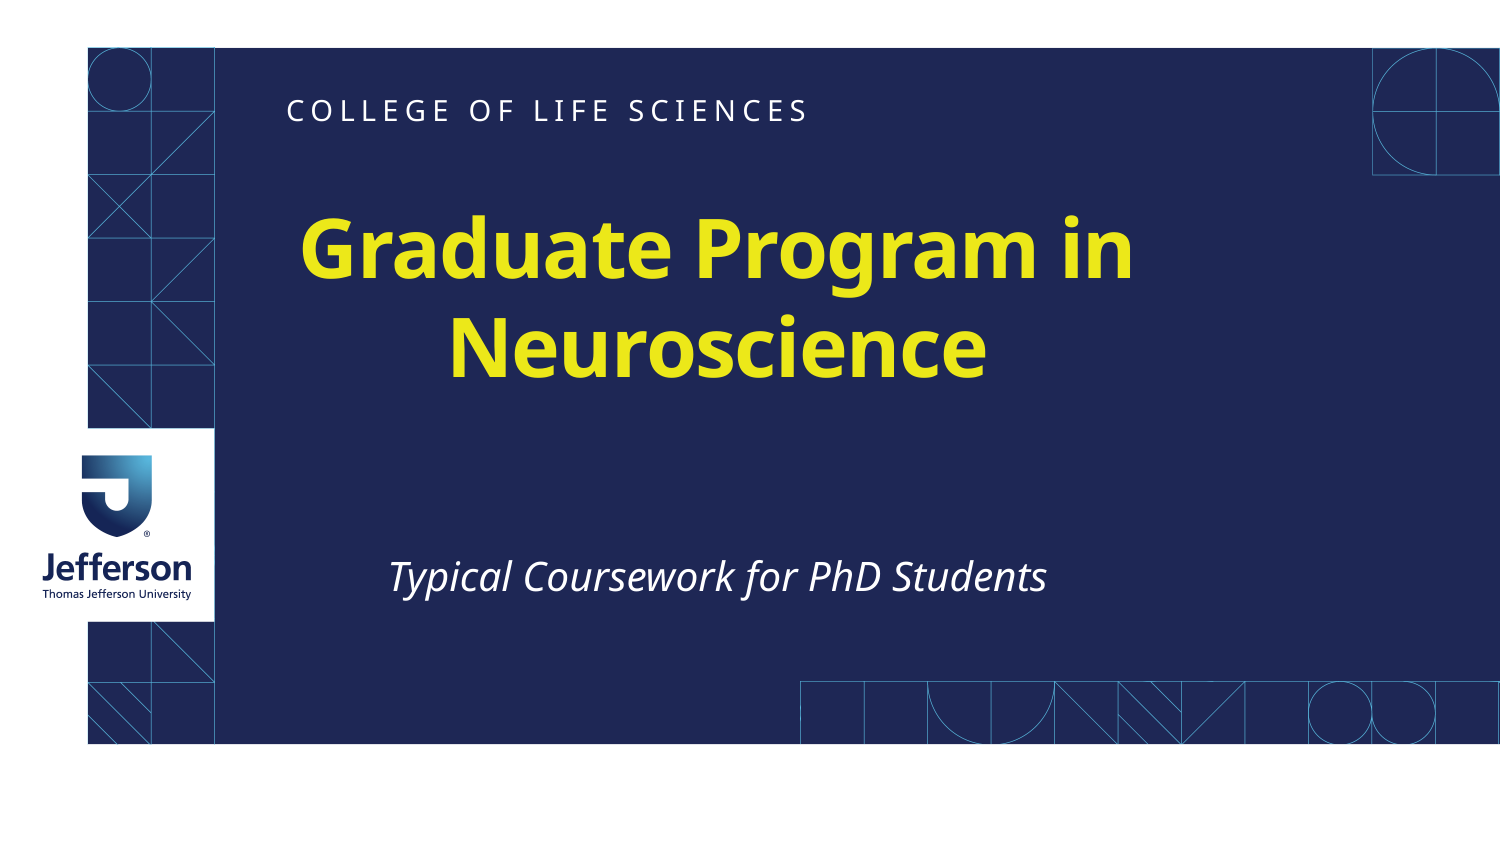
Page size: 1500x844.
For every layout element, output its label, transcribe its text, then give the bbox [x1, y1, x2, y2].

title Graduate Program in Neuroscience [271, 165, 1165, 402]
picture [0, 0, 1500, 844]
subtitle Typical Coursework for PhD Students [271, 549, 1165, 670]
